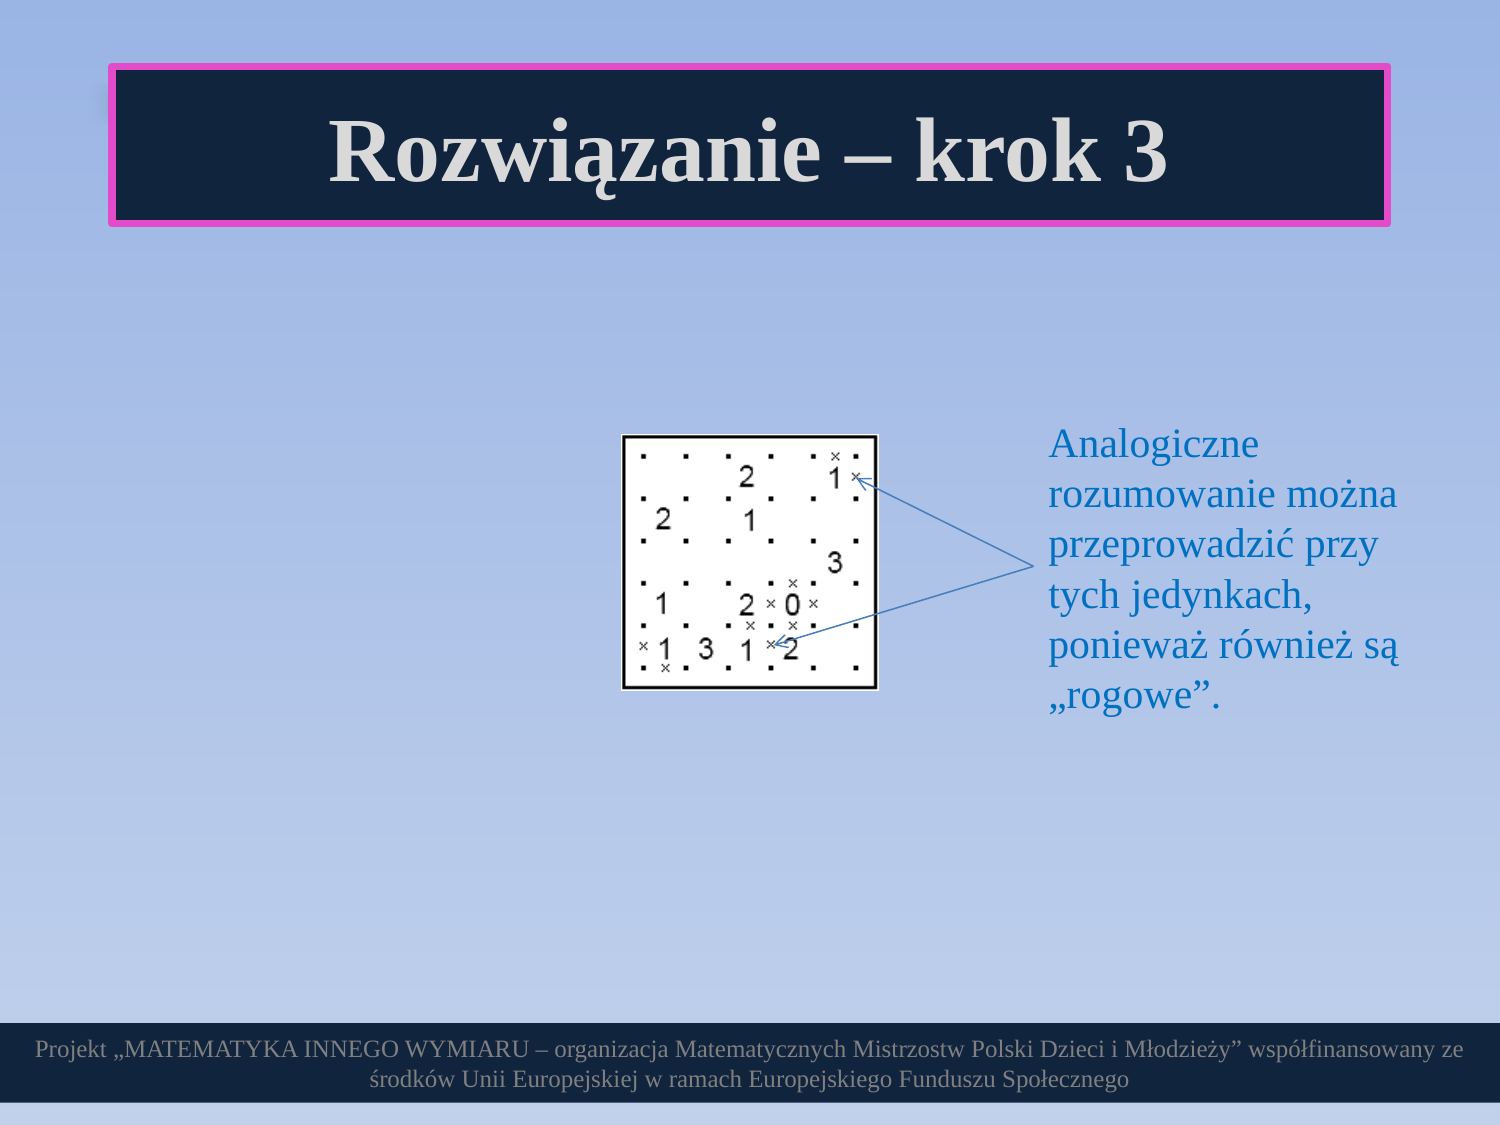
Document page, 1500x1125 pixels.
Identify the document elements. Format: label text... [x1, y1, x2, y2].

footer Projekt „MATEMATYKA INNEGO WYMIARU – organizacja Matematycznych Mistrzostw Polski Dzieci i Młodzieży” współfinansowany ze środków Unii Europejskiej w ramach Europejskiego Funduszu Społecznego [0, 1023, 1500, 1103]
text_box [773, 567, 1034, 646]
text_box Analogiczne rozumowanie można przeprowadzić przy tych jedynkach, ponieważ również są „rogowe”. [1033, 408, 1424, 724]
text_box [855, 478, 1034, 569]
picture [621, 434, 879, 691]
text_box Rozwiązanie – krok 3 [112, 66, 1388, 224]
